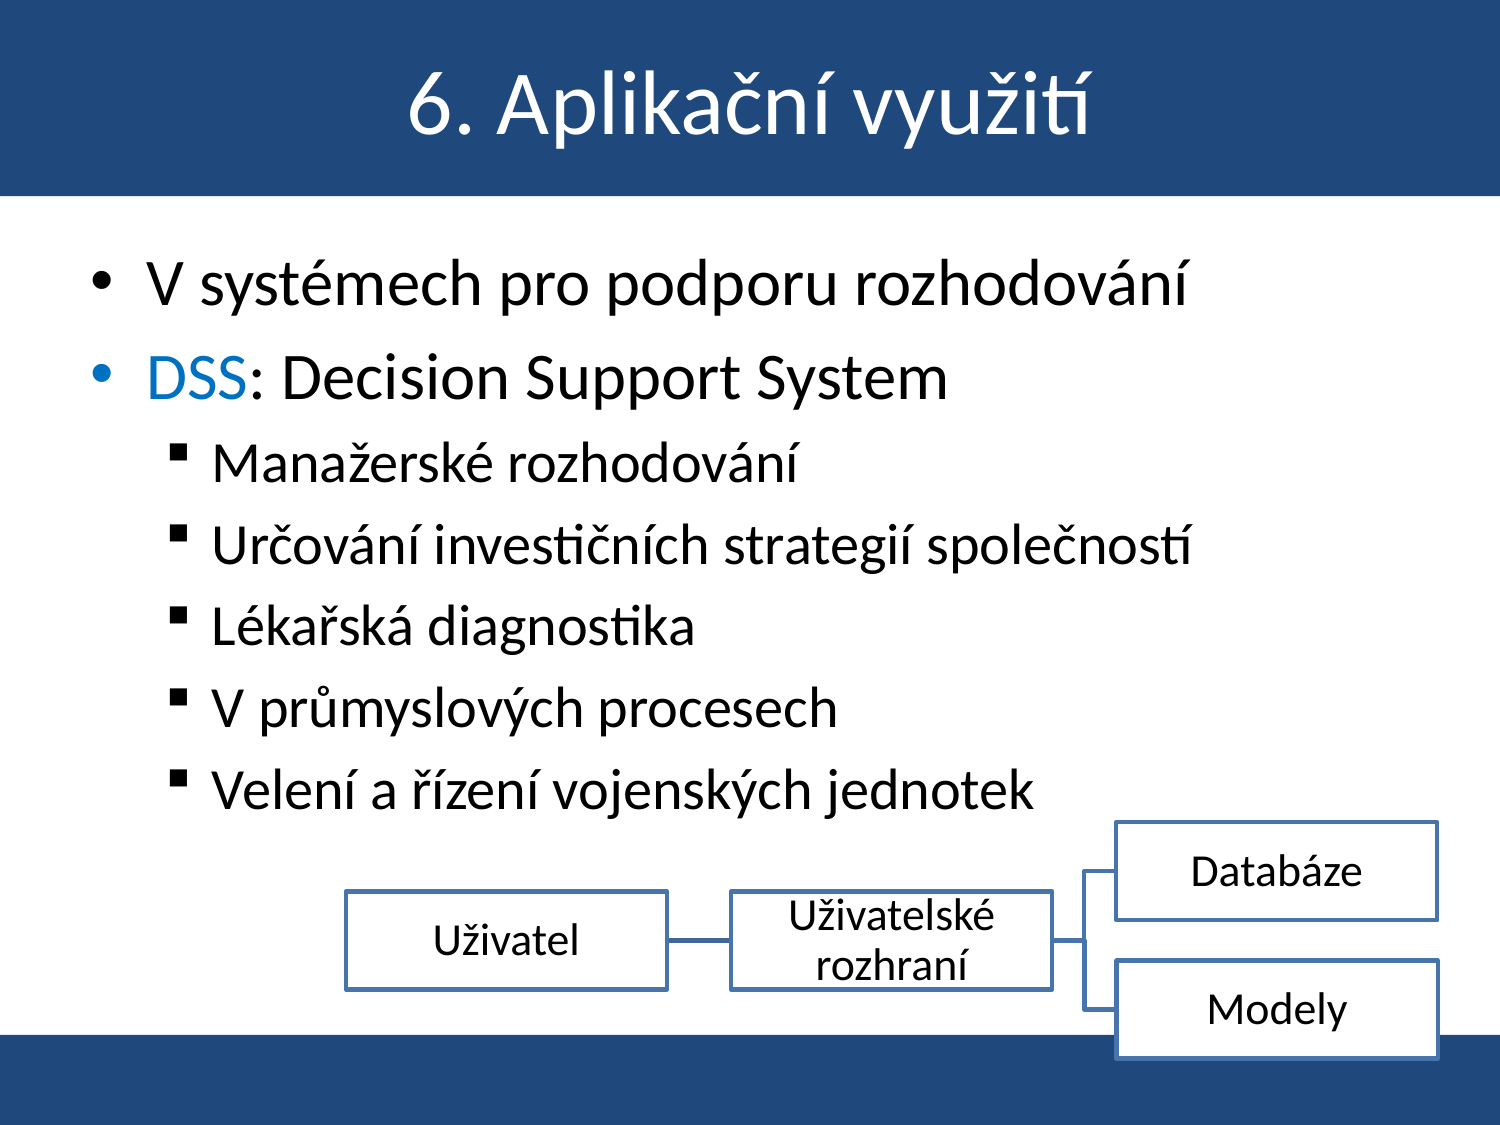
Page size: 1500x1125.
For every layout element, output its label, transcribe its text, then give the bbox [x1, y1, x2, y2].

title 6. Aplikační využití [0, 0, 1500, 197]
list V systémech pro podporu rozhodování DSS: Decision Support System Manažerské rozhodování Určování investičních strategií společností Lékařská diagnostika V průmyslových procesech Velení a řízení vojenských jednotek [75, 231, 1425, 1005]
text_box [300, 822, 1483, 1059]
